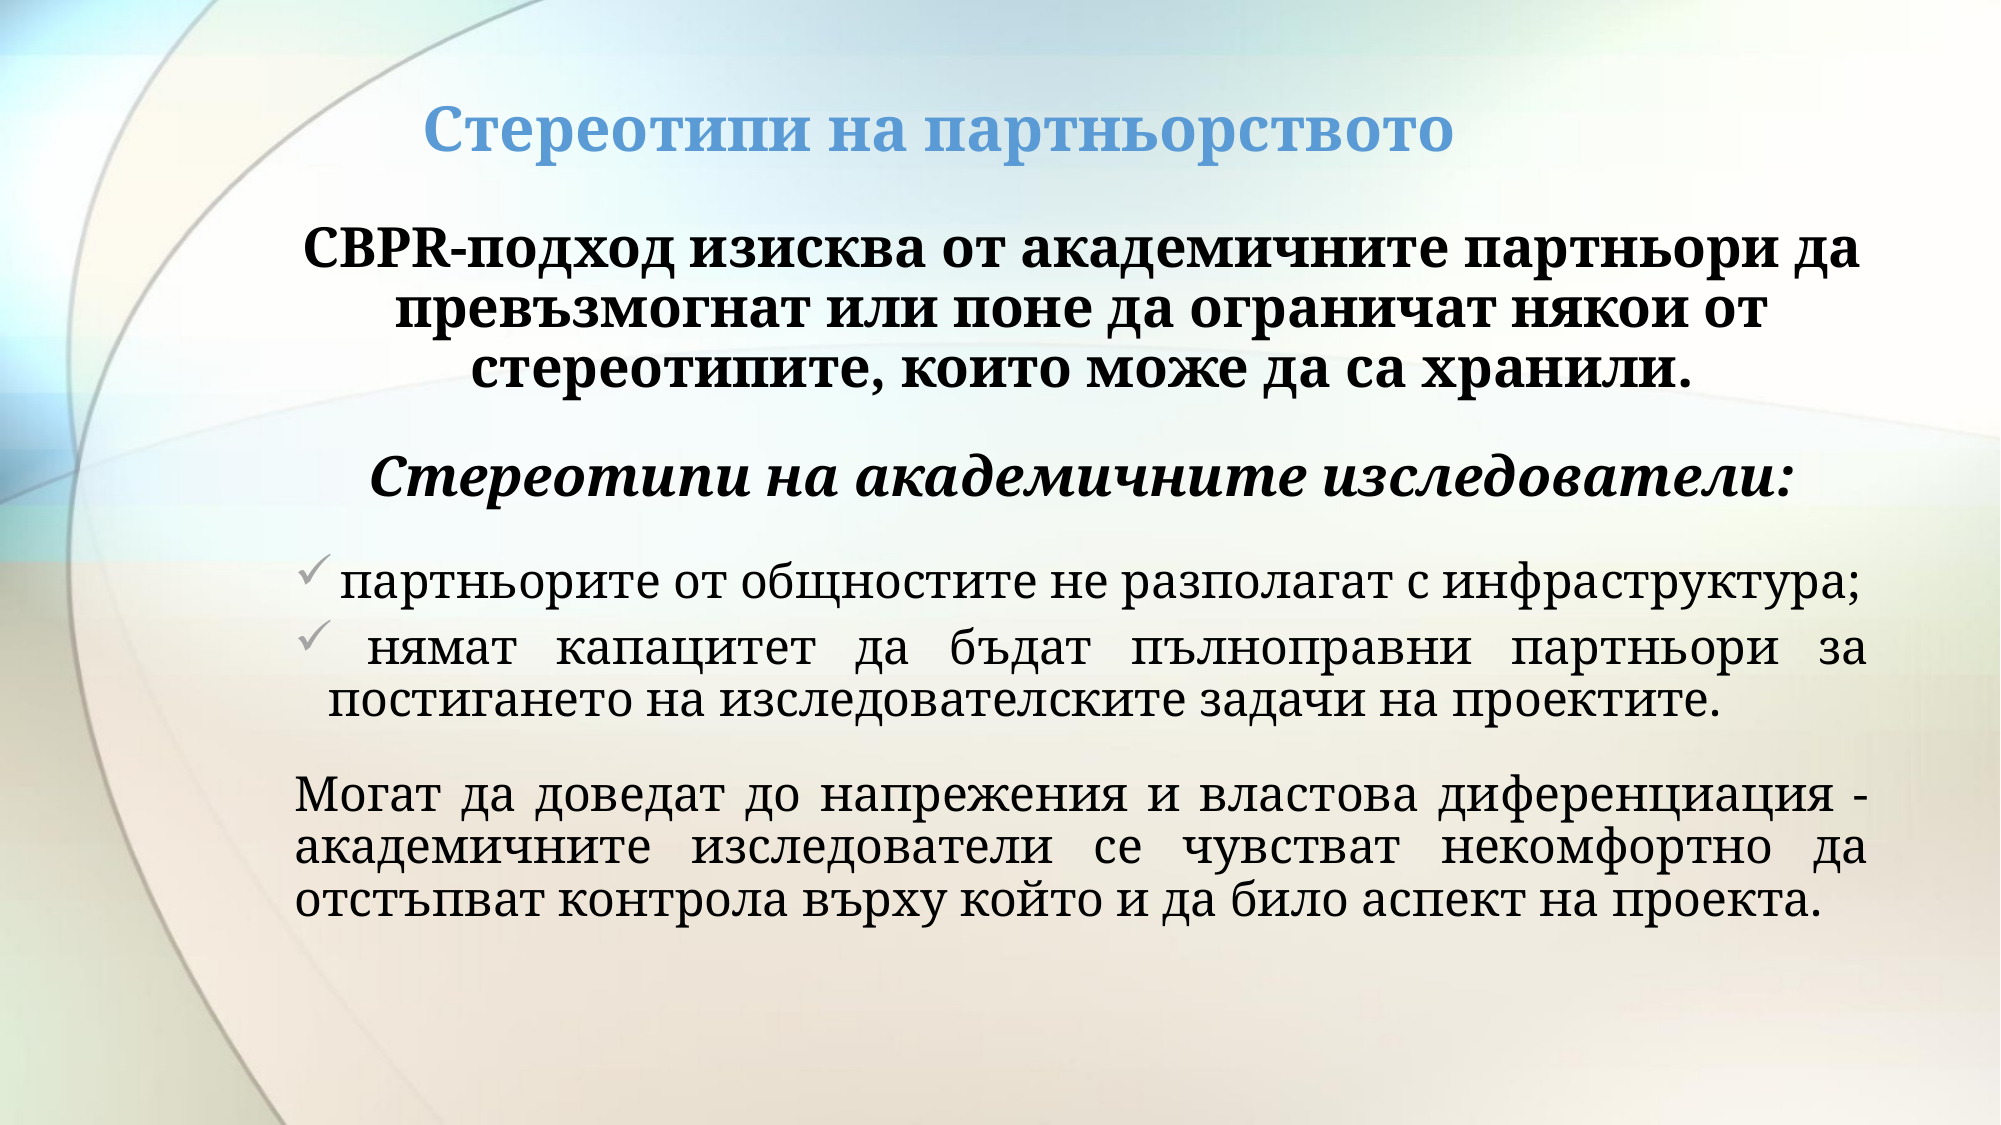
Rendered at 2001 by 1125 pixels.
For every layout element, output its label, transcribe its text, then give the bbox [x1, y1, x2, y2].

title Стереотипи на партньорството [408, 56, 1634, 197]
list CBPR-подход изисква от академичните партньори да превъзмогнат или поне да ограничат някои от стереотипите, които може да са хранили. Стереотипи на академичните изследователи: партньорите от общностите не разполагат с инфраструктура; нямат капацитет да бъдат пълноправни партньори за постигането на изследователските задачи на проектите. Могат да доведат до напрежения и властова диференциация - академичните изследователи се чувстват некомфортно да отстъпват контрола върху който и да било аспект на проекта. [279, 212, 1886, 1015]
picture [0, 0, 2001, 1125]
